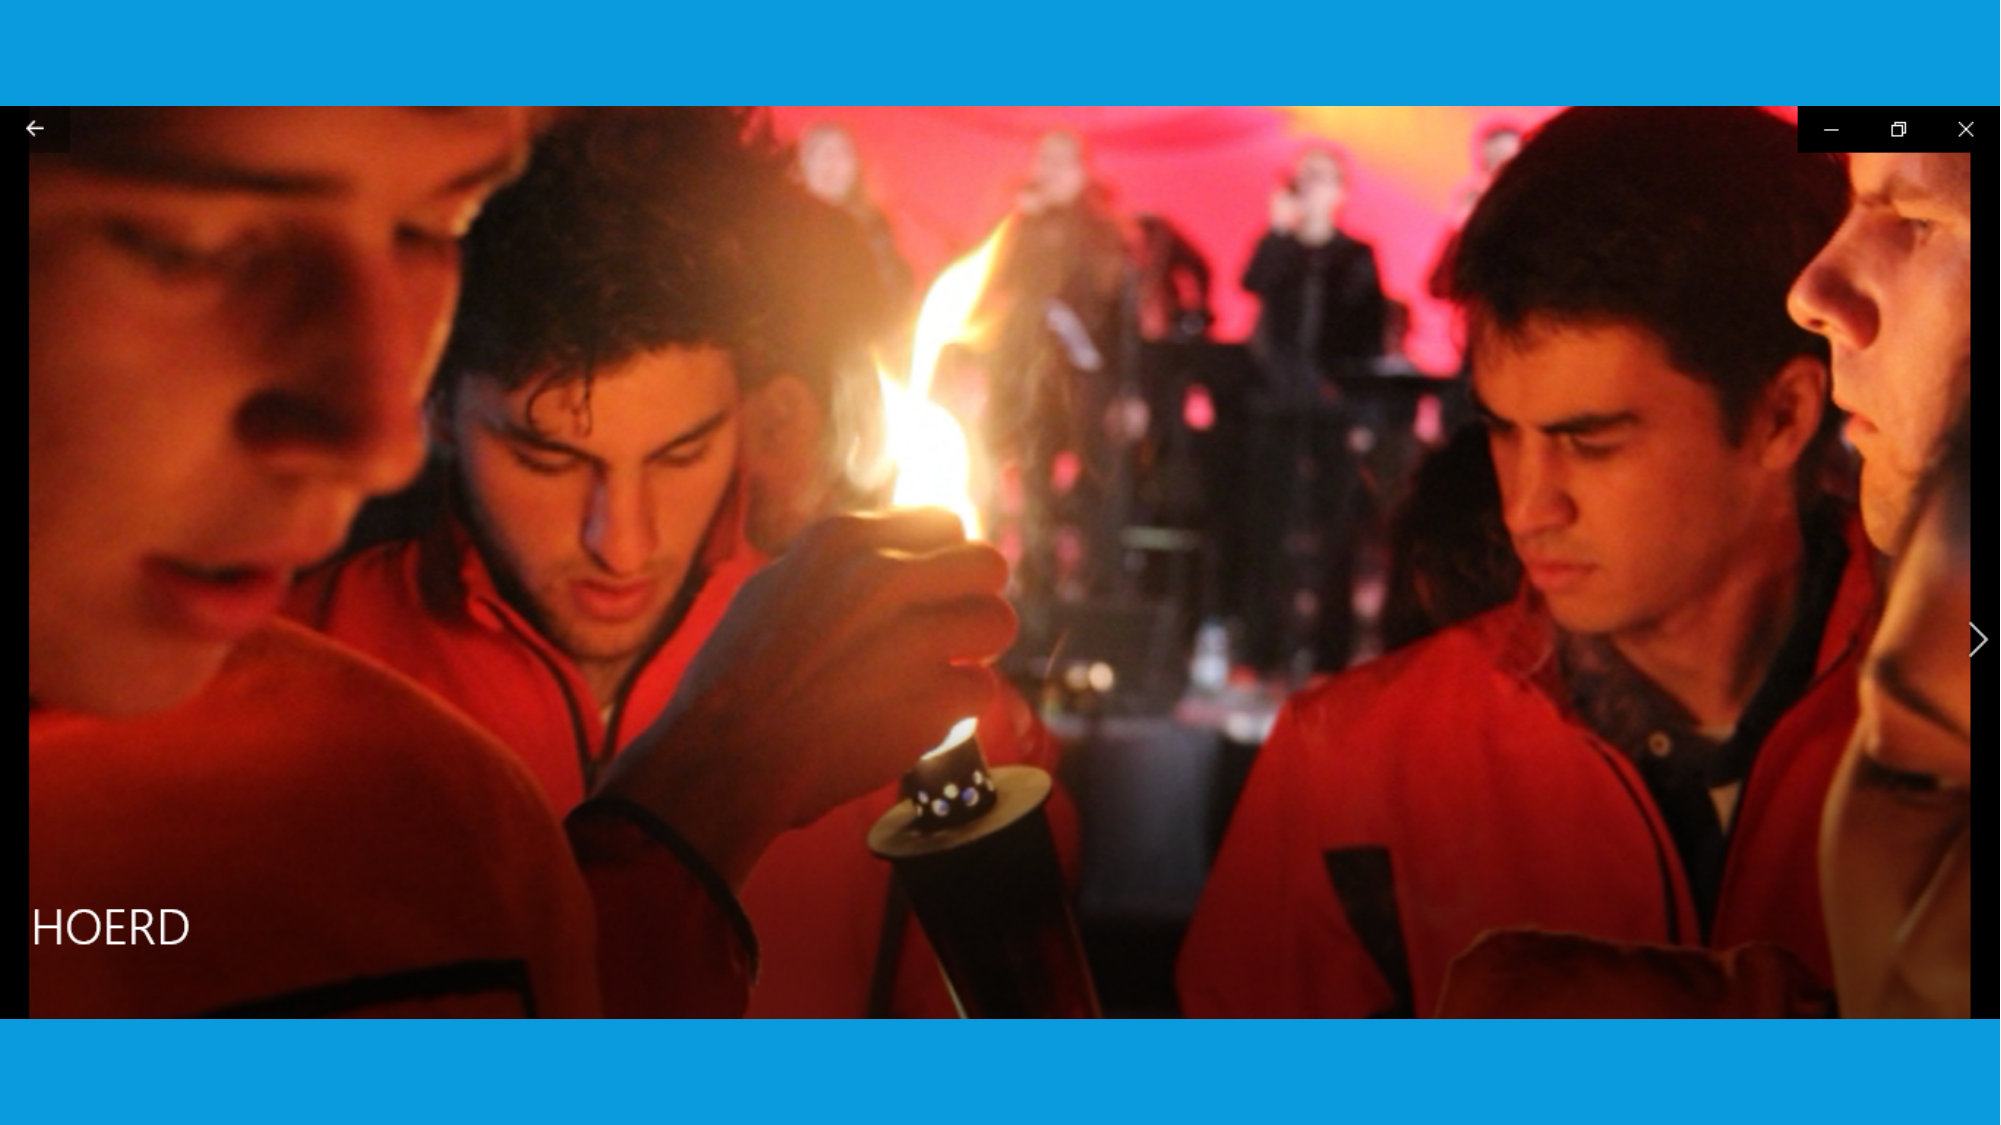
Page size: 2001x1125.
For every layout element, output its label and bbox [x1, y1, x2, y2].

picture [0, 107, 2000, 1018]
